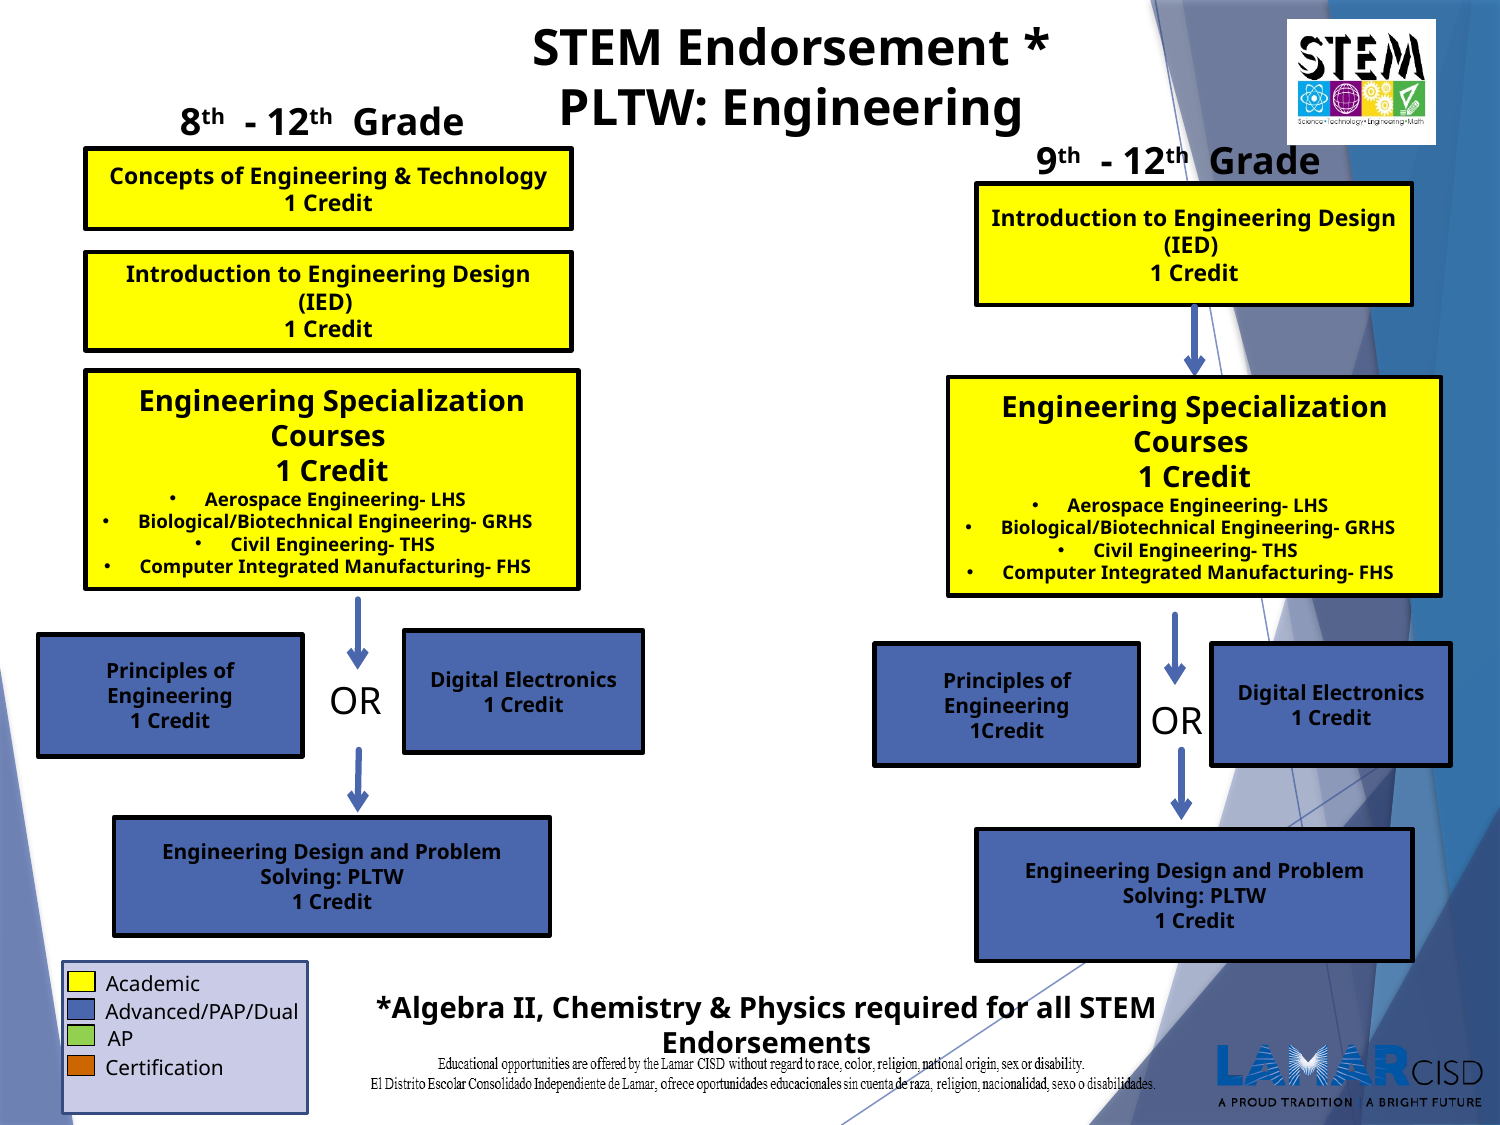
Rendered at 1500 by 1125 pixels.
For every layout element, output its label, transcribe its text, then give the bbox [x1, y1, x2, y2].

text_box Engineering Specialization Courses 1 Credit Aerospace Engineering- LHS Biological/Biotechnical Engineering- GRHS Civil Engineering- THS Computer Integrated Manufacturing- FHS [84, 369, 580, 590]
text_box Engineering Design and Problem Solving: PLTW 1 Credit [112, 816, 551, 937]
text_box Concepts of Engineering & Technology 1 Credit [84, 147, 573, 231]
text_box Introduction to Engineering Design (IED) 1 Credit [975, 182, 1414, 307]
text_box STEM Endorsement * PLTW: Engineering [41, 7, 1500, 143]
text_box *Algebra II, Chemistry & Physics required for all STEM Endorsements [320, 965, 1213, 1045]
text_box Introduction to Engineering Design (IED) 1 Credit [84, 250, 573, 352]
text_box Digital Electronics 1 Credit [1210, 642, 1452, 767]
text_box Principles of Engineering 1Credit [873, 642, 1141, 767]
text_box OR [302, 669, 409, 730]
text_box OR [1123, 689, 1230, 750]
text_box Digital Electronics 1 Credit [402, 629, 645, 754]
text_box Principles of Engineering 1 Credit [36, 633, 304, 758]
text_box Engineering Design and Problem Solving: PLTW 1 Credit [975, 828, 1414, 963]
picture [1286, 19, 1437, 145]
text_box Engineering Specialization Courses 1 Credit Aerospace Engineering- LHS Biological/Biotechnical Engineering- GRHS Civil Engineering- THS Computer Integrated Manufacturing- FHS [947, 376, 1443, 597]
picture [311, 1037, 1488, 1115]
text_box 8th - 12th Grade [165, 91, 542, 147]
text_box 9th - 12th Grade [1021, 129, 1369, 190]
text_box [61, 960, 308, 1115]
